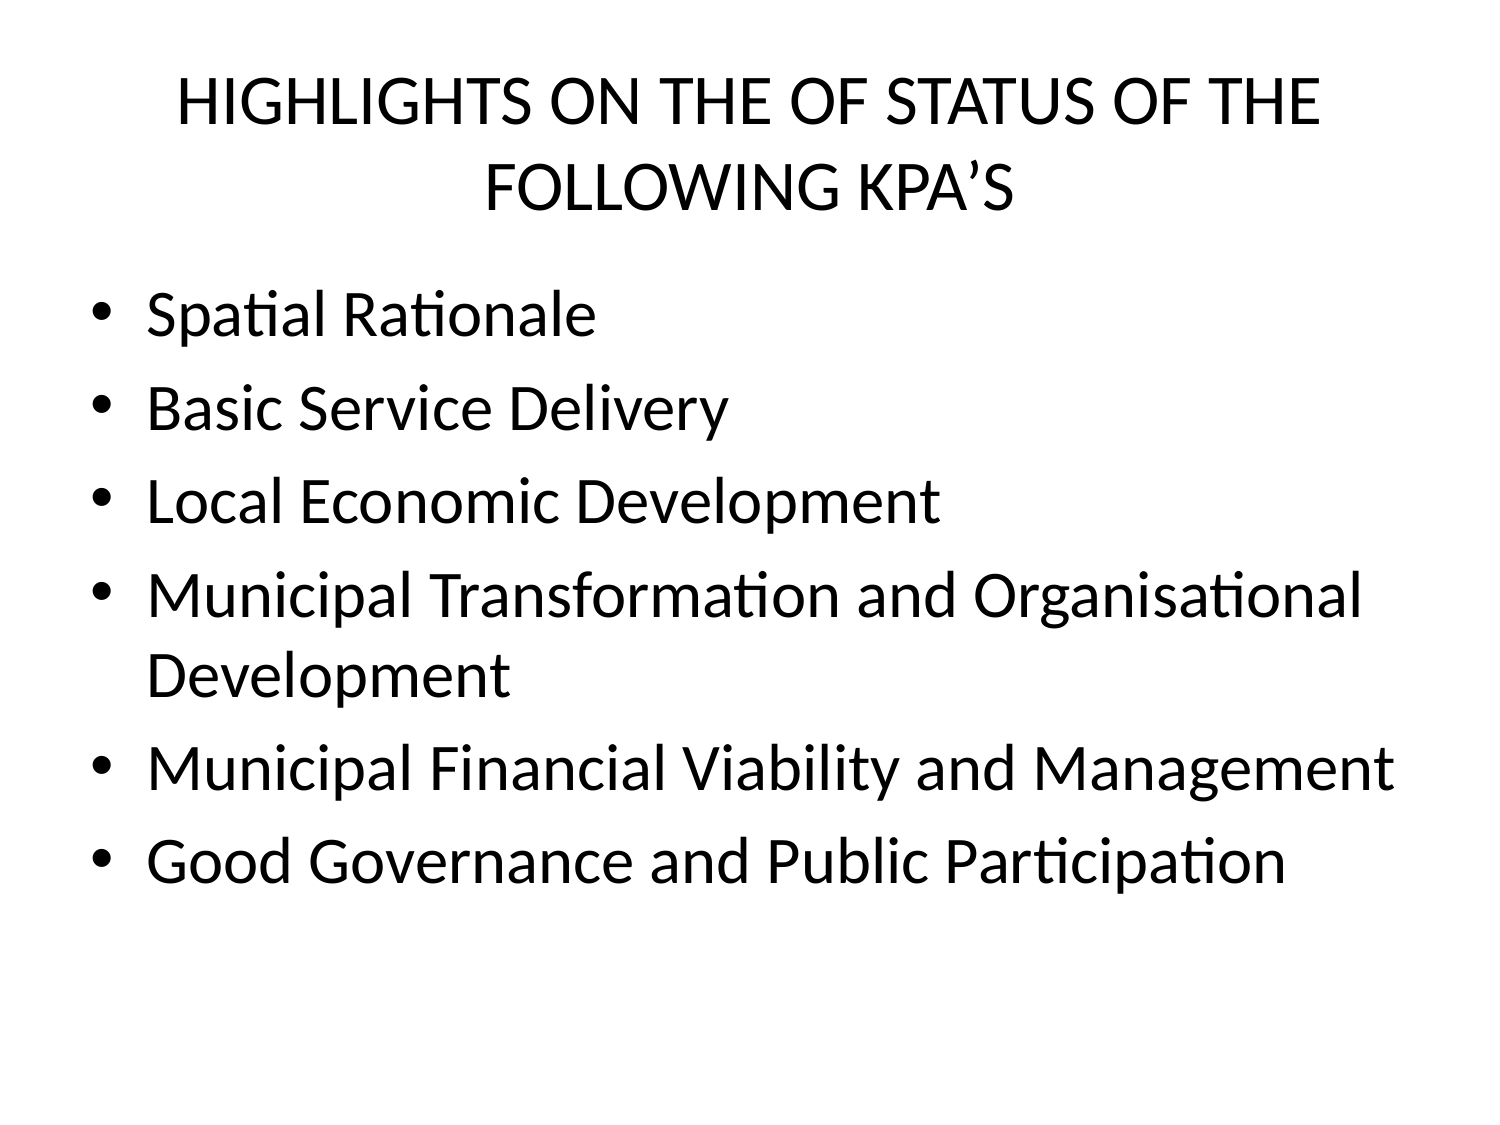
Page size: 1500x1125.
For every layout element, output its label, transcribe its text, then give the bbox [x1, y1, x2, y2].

title HIGHLIGHTS ON THE OF STATUS OF THE FOLLOWING KPA’S [75, 45, 1425, 233]
list Spatial Rationale Basic Service Delivery Local Economic Development Municipal Transformation and Organisational Development Municipal Financial Viability and Management Good Governance and Public Participation [75, 262, 1425, 1005]
